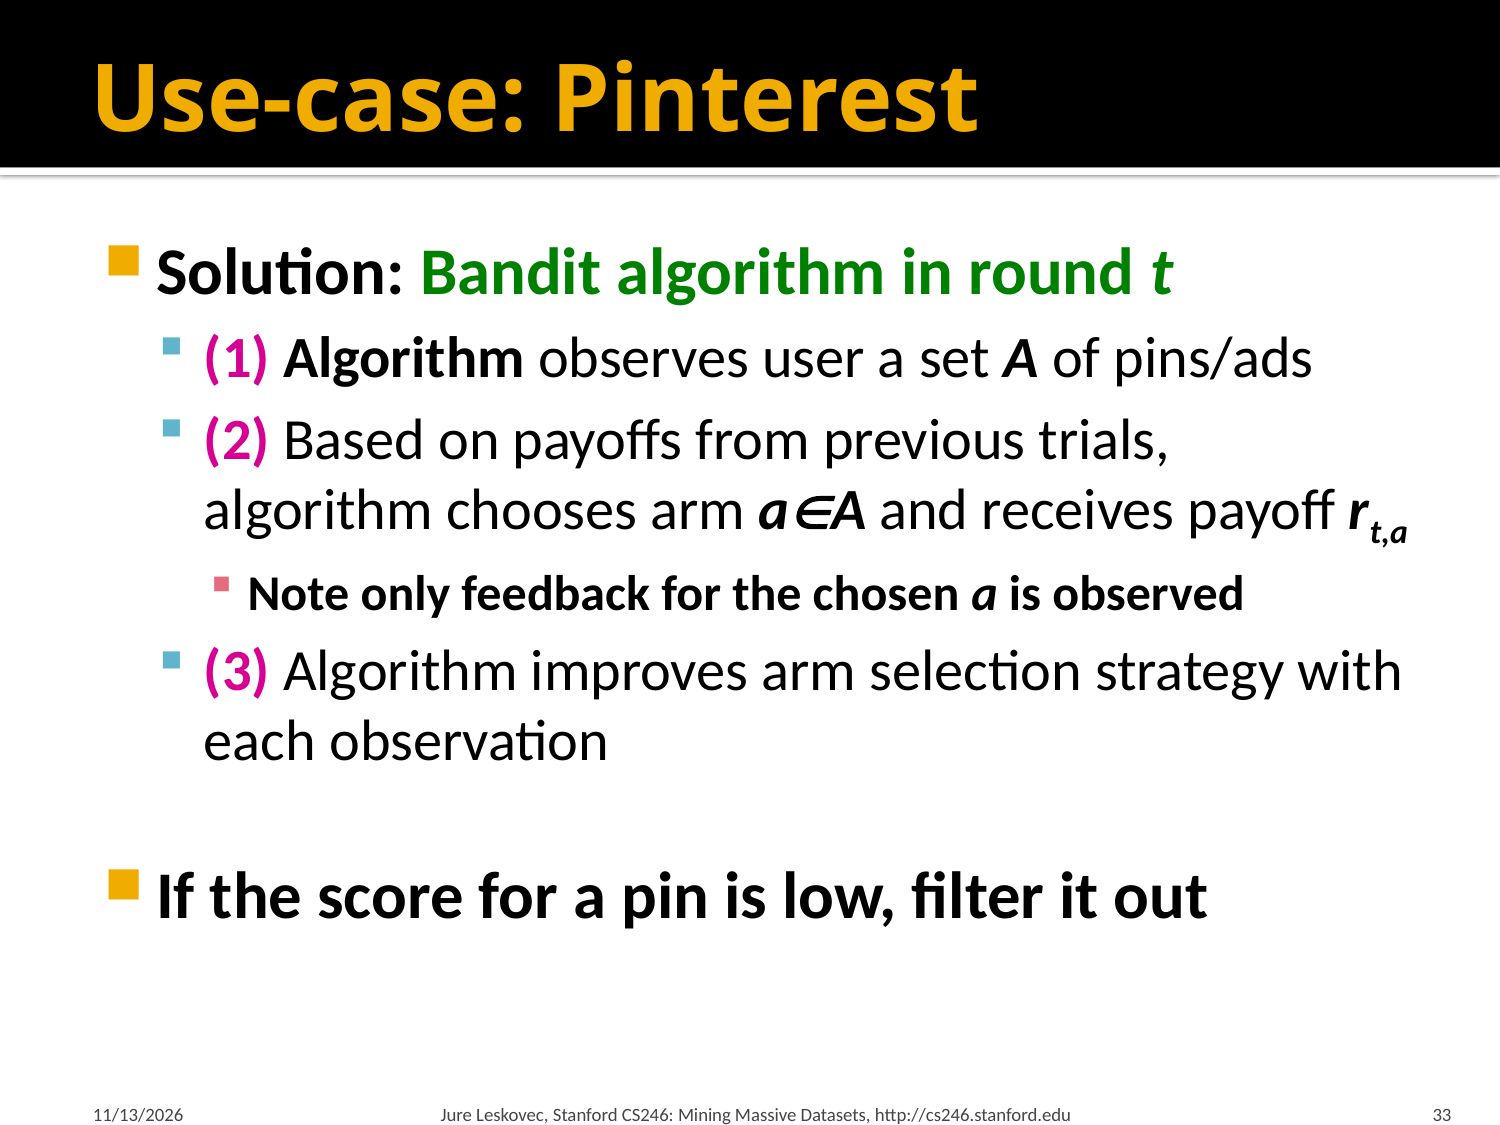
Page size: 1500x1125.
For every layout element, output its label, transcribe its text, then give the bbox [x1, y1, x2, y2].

slide_number 33 [1345, 1080, 1467, 1125]
title Use-case: Pinterest [75, 12, 1425, 175]
footer Jure Leskovec, Stanford CS246: Mining Massive Datasets, http://cs246.stanford.edu [433, 1080, 1337, 1125]
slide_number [75, 1080, 425, 1125]
